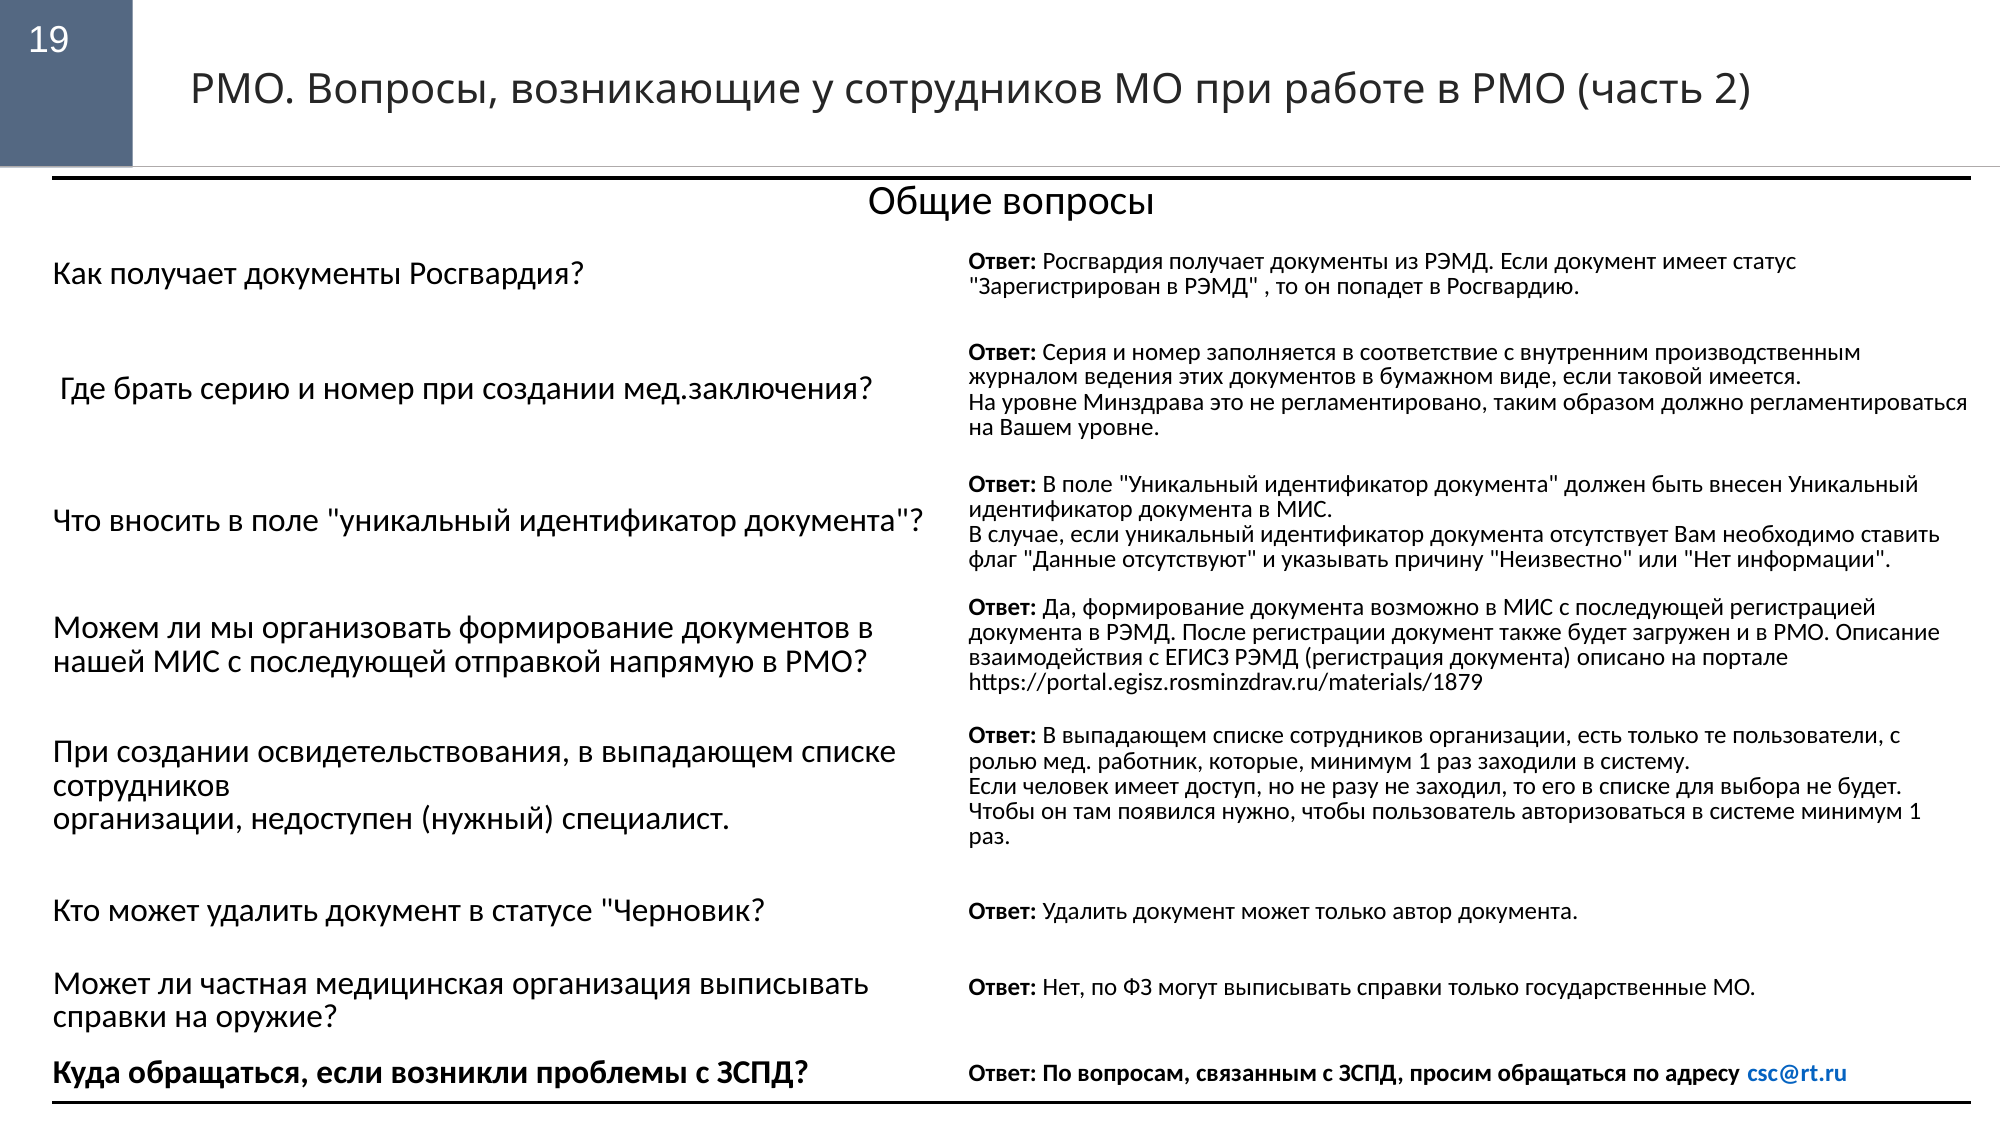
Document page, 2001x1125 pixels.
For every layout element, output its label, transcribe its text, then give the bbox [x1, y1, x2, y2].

table_cell Может ли частная медицинская организация выписывать справки на оружие? [52, 957, 968, 1048]
table_cell При создании освидетельствования, в выпадающем списке сотрудников организации, недоступен (нужный) специалист. [52, 707, 968, 868]
table_cell Что вносить в поле "уникальный идентификатор документа"? [52, 460, 968, 586]
table_cell Можем ли мы организовать формирование документов в нашей МИС с последующей отправкой напрямую в РМО? [52, 586, 968, 707]
table_cell Ответ: Да, формирование документа возможно в МИС с последующей регистрацией документа в РЭМД. После регистрации документ также будет загружен и в РМО. Описание взаимодействия с ЕГИСЗ РЭМД (регистрация документа) описано на портале https://portal.egisz.rosminzdrav.ru/materials/1879 [968, 586, 1971, 707]
table_cell Как получает документы Росгвардия? [52, 229, 968, 322]
table_cell Ответ: Нет, по ФЗ могут выписывать справки только государственные МО. [968, 957, 1971, 1048]
table_cell Кто может удалить документ в статусе "Черновик? [52, 868, 968, 957]
text_box [0, 0, 134, 166]
text_box РМО. Вопросы, возникающие у сотрудников МО при работе в РМО (часть 2) [175, 54, 1791, 119]
text_box 19 [13, 7, 85, 68]
table_cell Ответ: В выпадающем списке сотрудников организации, есть только те пользователи, с ролью мед. работник, которые, минимум 1 раз заходили в систему. Если человек имеет доступ, но не разу не заходил, то его в списке для выбора не будет. Чтобы он там появился нужно, чтобы пользователь авторизоваться в системе минимум 1 раз. [968, 707, 1971, 868]
table_cell Ответ: Росгвардия получает документы из РЭМД. Если документ имеет статус "Зарегистрирован в РЭМД" , то он попадет в Росгвардию. [968, 229, 1971, 322]
table_header Общие вопросы [52, 180, 1971, 229]
table_cell Ответ: По вопросам, связанным с ЗСПД, просим обращаться по адресу csc@rt.ru [968, 1048, 1971, 1101]
table_cell Где брать серию и номер при создании мед.заключения? [52, 322, 968, 460]
table_cell Ответ: Удалить документ может только автор документа. [968, 868, 1971, 957]
table_cell Ответ: Серия и номер заполняется в соответствие с внутренним производственным журналом ведения этих документов в бумажном виде, если таковой имеется. На уровне Минздрава это не регламентировано, таким образом должно регламентироваться на Вашем уровне. [968, 322, 1971, 460]
table_cell Куда обращаться, если возникли проблемы с ЗСПД? [52, 1048, 968, 1101]
table_cell Ответ: В поле "Уникальный идентификатор документа" должен быть внесен Уникальный идентификатор документа в МИС. В случае, если уникальный идентификатор документа отсутствует Вам необходимо ставить флаг "Данные отсутствуют" и указывать причину "Неизвестно" или "Нет информации". [968, 460, 1971, 586]
